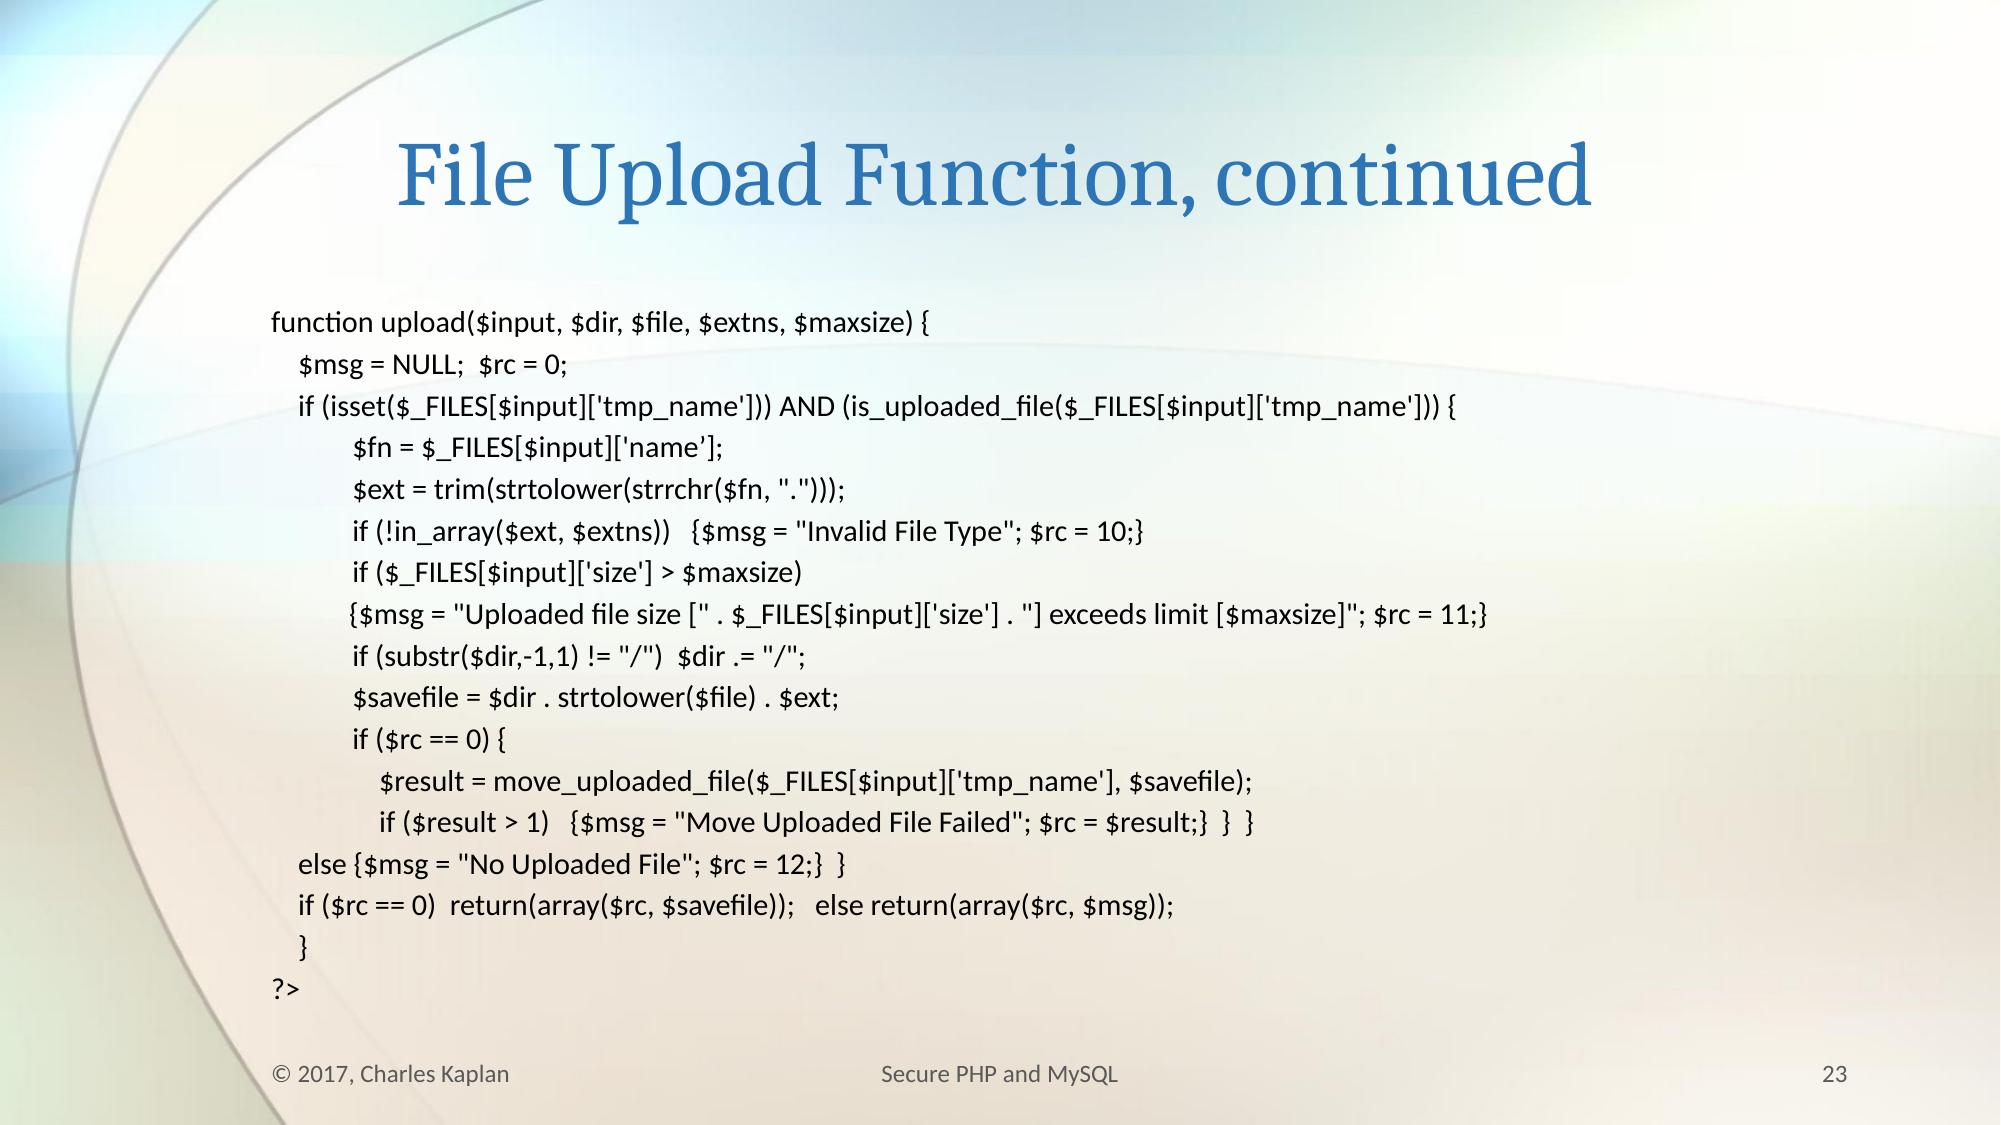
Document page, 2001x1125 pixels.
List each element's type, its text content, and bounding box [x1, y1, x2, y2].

slide_number © 2017, Charles Kaplan [256, 1042, 675, 1103]
title File Upload Function, continued [381, 59, 1863, 278]
list function upload($input, $dir, $file, $extns, $maxsize) { $msg = NULL; $rc = 0; if (isset($_FILES[$input]['tmp_name'])) AND (is_uploaded_file($_FILES[$input]['tmp_name'])) { $fn = $_FILES[$input]['name’]; $ext = trim(strtolower(strrchr($fn, "."))); if (!in_array($ext, $extns)) {$msg = "Invalid File Type"; $rc = 10;} if ($_FILES[$input]['size'] > $maxsize) {$msg = "Uploaded file size [" . $_FILES[$input]['size'] . "] exceeds limit [$maxsize]"; $rc = 11;} if (substr($dir,-1,1) != "/") $dir .= "/"; $savefile = $dir . strtolower($file) . $ext; if ($rc == 0) { $result = move_uploaded_file($_FILES[$input]['tmp_name'], $savefile); if ($result > 1) {$msg = "Move Uploaded File Failed"; $rc = $result;} } } else {$msg = "No Uploaded File"; $rc = 12;} } if ($rc == 0) return(array($rc, $savefile)); else return(array($rc, $msg)); } ?> [256, 299, 1863, 1014]
picture [0, 0, 2001, 1125]
slide_number 23 [1325, 1042, 1863, 1103]
footer Secure PHP and MySQL [762, 1042, 1238, 1103]
